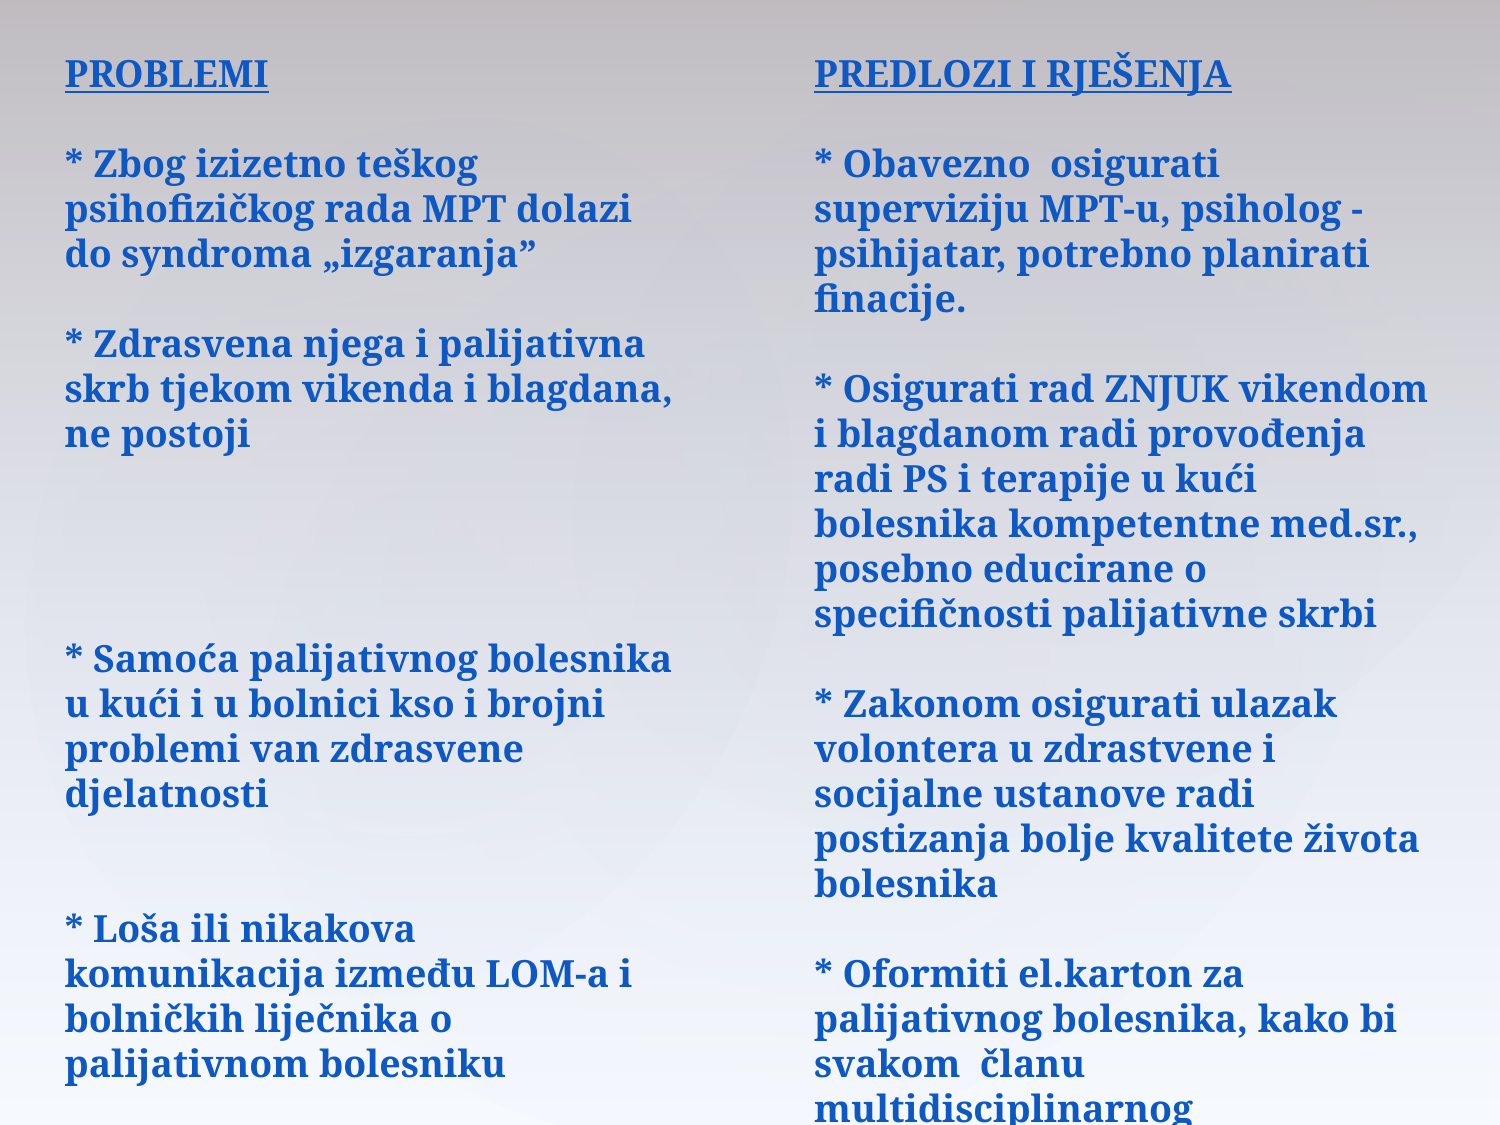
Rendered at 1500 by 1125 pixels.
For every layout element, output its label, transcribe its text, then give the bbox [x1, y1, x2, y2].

text_box PREDLOZI I RJEŠENJA * Obavezno osigurati superviziju MPT-u, psiholog - psihijatar, potrebno planirati finacije. * Osigurati rad ZNJUK vikendom i blagdanom radi provođenja radi PS i terapije u kući bolesnika kompetentne med.sr., posebno educirane o specifičnosti palijativne skrbi * Zakonom osigurati ulazak volontera u zdrastvene i socijalne ustanove radi postizanja bolje kvalitete života bolesnika * Oformiti el.karton za palijativnog bolesnika, kako bi svakom članu multidisciplinarnog palijativnog tima bile dostupne sve informacije o bolesniku [799, 42, 1447, 1125]
text_box PROBLEMI * Zbog izizetno teškog psihofizičkog rada MPT dolazi do syndroma „izgaranja” * Zdrasvena njega i palijativna skrb tjekom vikenda i blagdana, ne postoji * Samoća palijativnog bolesnika u kući i u bolnici kso i brojni problemi van zdrasvene djelatnosti * Loša ili nikakova komunikacija između LOM-a i bolničkih liječnika o palijativnom bolesniku [49, 42, 698, 1125]
